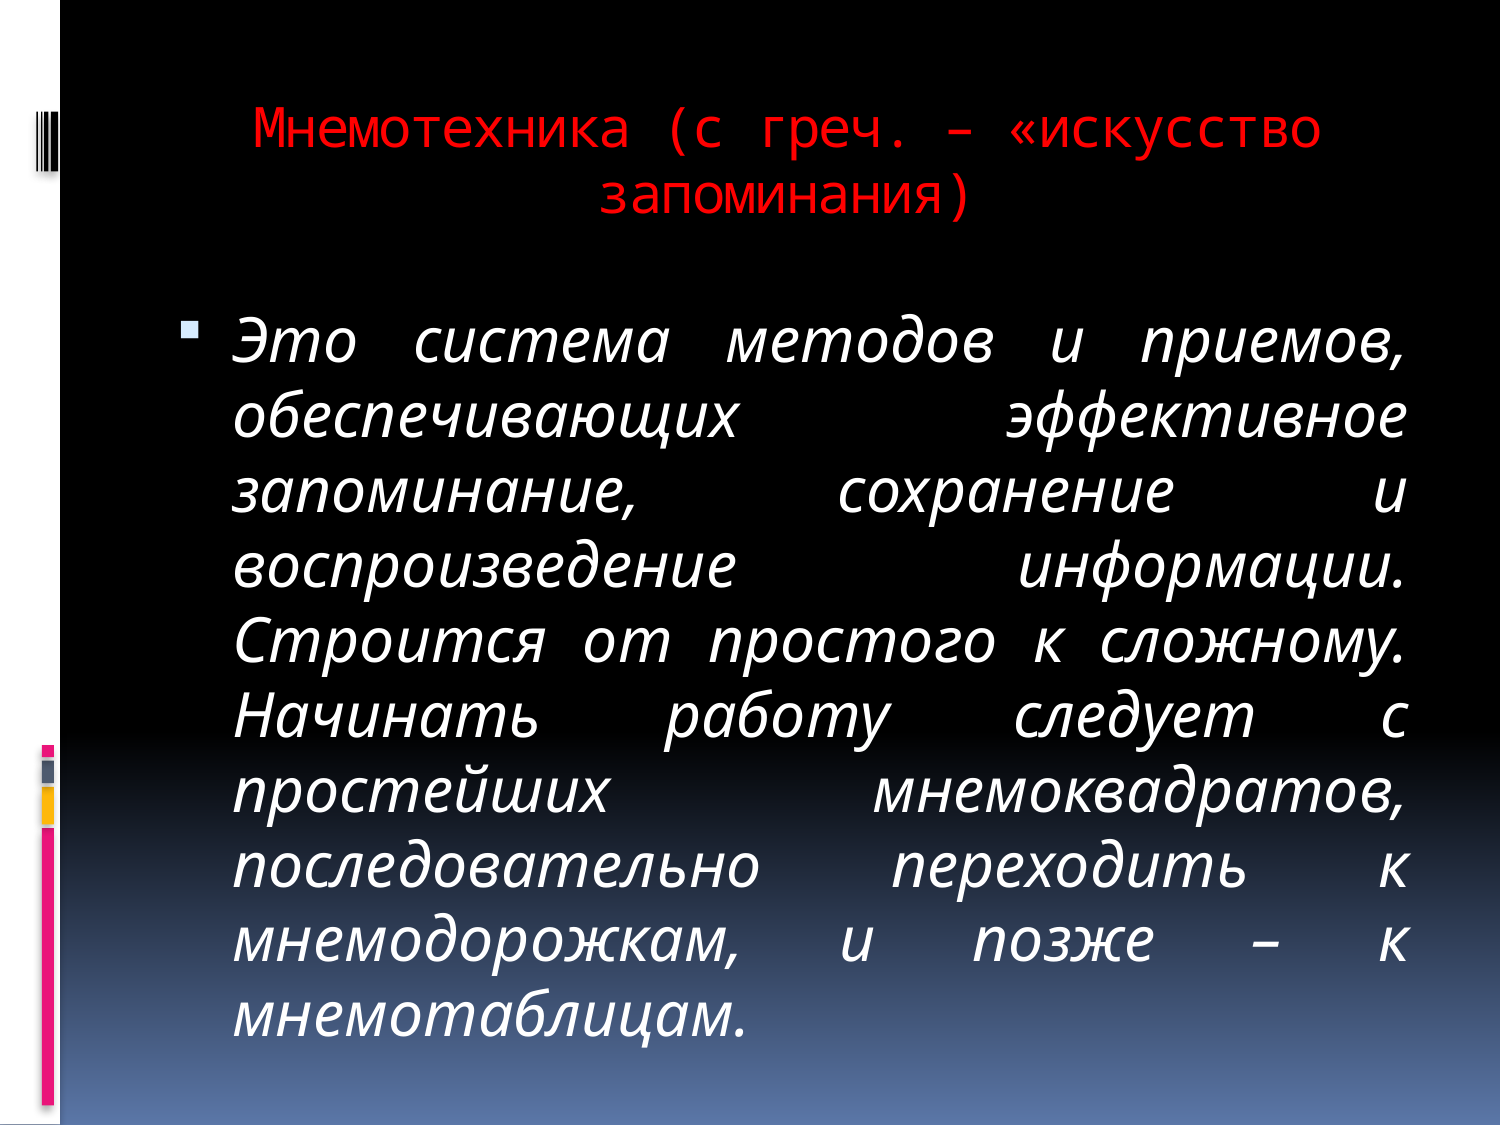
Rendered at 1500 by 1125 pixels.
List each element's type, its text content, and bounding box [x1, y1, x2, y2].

title Мнемотехника (с греч. – «искусство запоминания) [150, 83, 1425, 234]
list Это система методов и приемов, обеспечивающих эффективное запоминание, сохранение и воспроизведение информации. Строится от простого к сложному. Начинать работу следует с простейших мнемоквадратов, последовательно переходить к мнемодорожкам, и позже – к мнемотаблицам. [150, 292, 1425, 1067]
